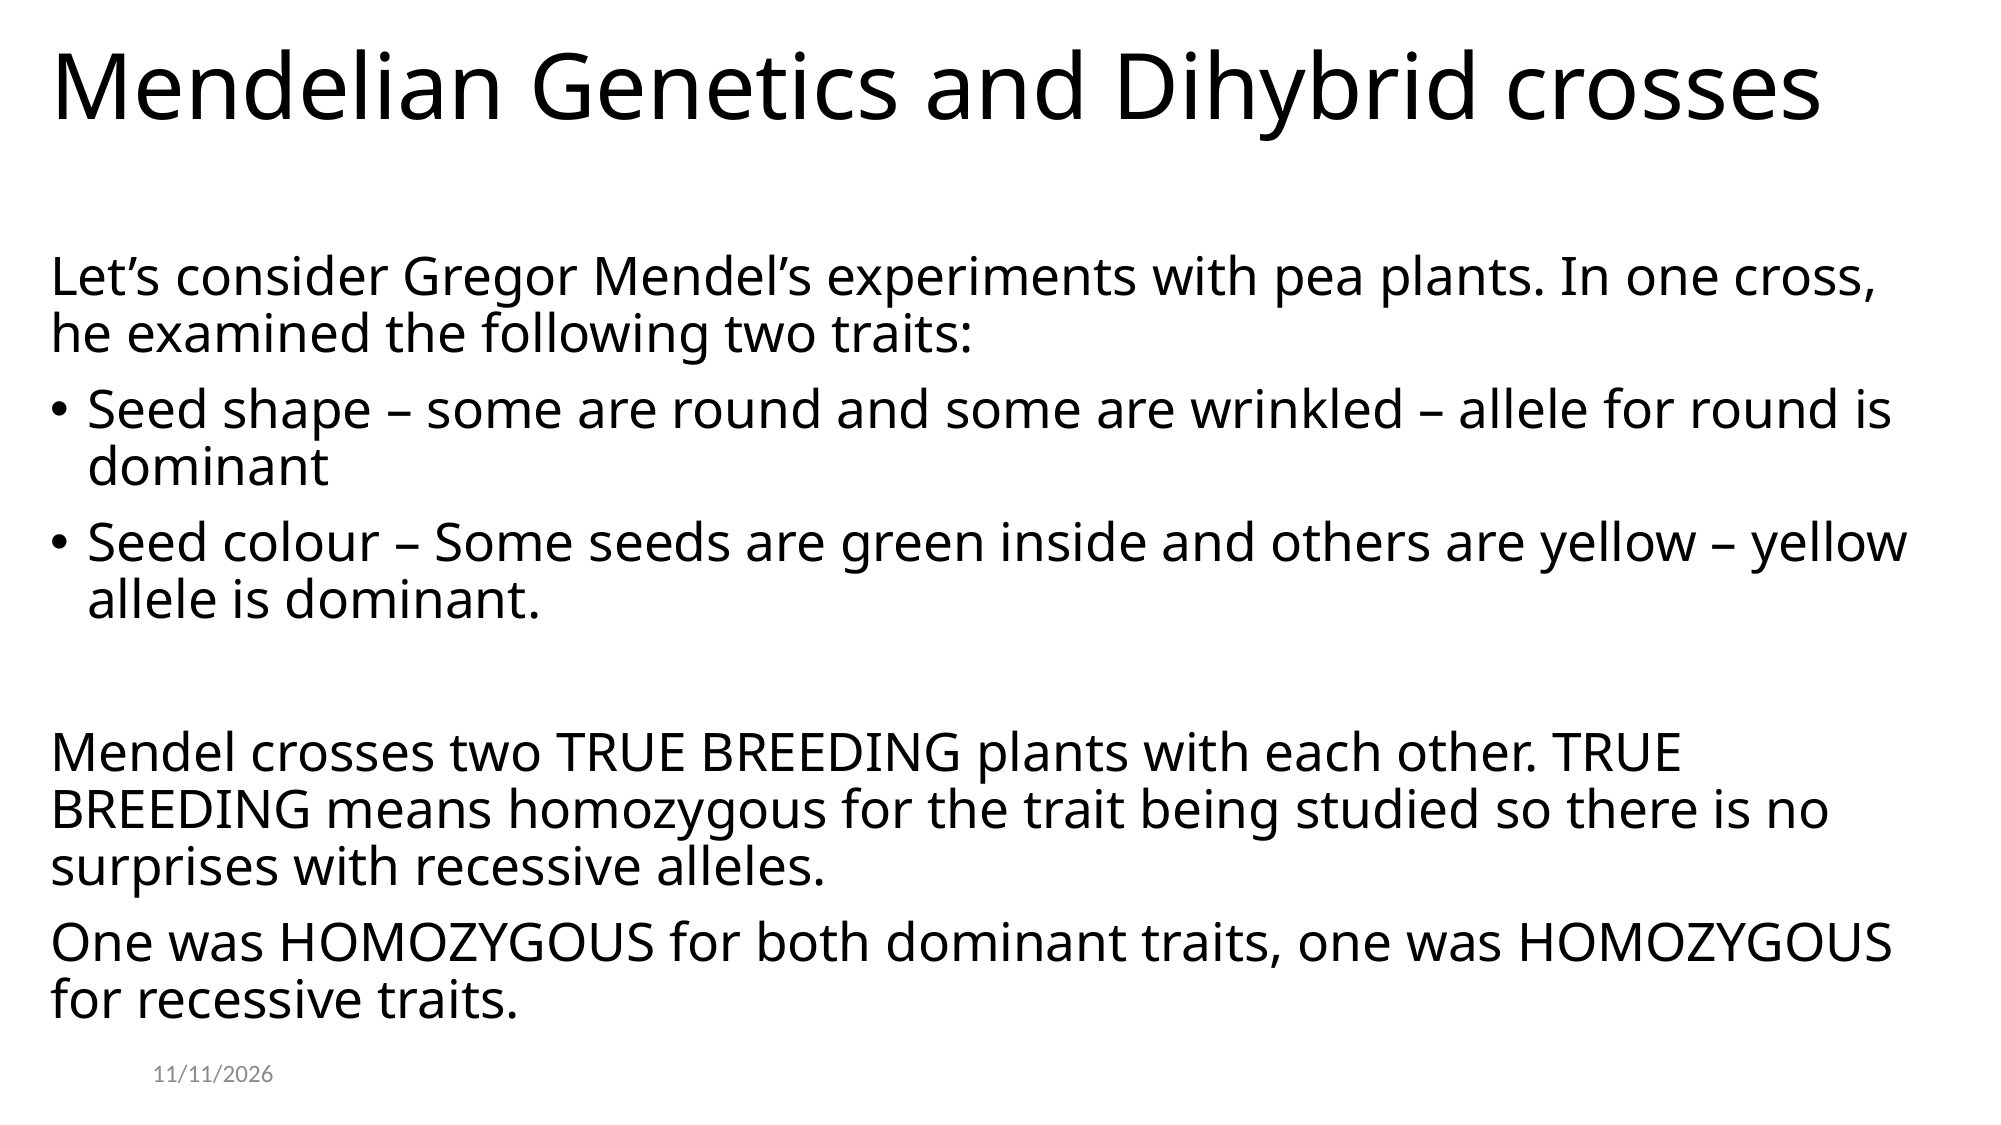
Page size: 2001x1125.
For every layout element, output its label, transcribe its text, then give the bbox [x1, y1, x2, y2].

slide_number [137, 1042, 588, 1103]
title Mendelian Genetics and Dihybrid crosses [35, 21, 2000, 160]
list Let’s consider Gregor Mendel’s experiments with pea plants. In one cross, he examined the following two traits: Seed shape – some are round and some are wrinkled – allele for round is dominant Seed colour – Some seeds are green inside and others are yellow – yellow allele is dominant. Mendel crosses two TRUE BREEDING plants with each other. TRUE BREEDING means homozygous for the trait being studied so there is no surprises with recessive alleles. One was HOMOZYGOUS for both dominant traits, one was HOMOZYGOUS for recessive traits. [35, 241, 1967, 1043]
